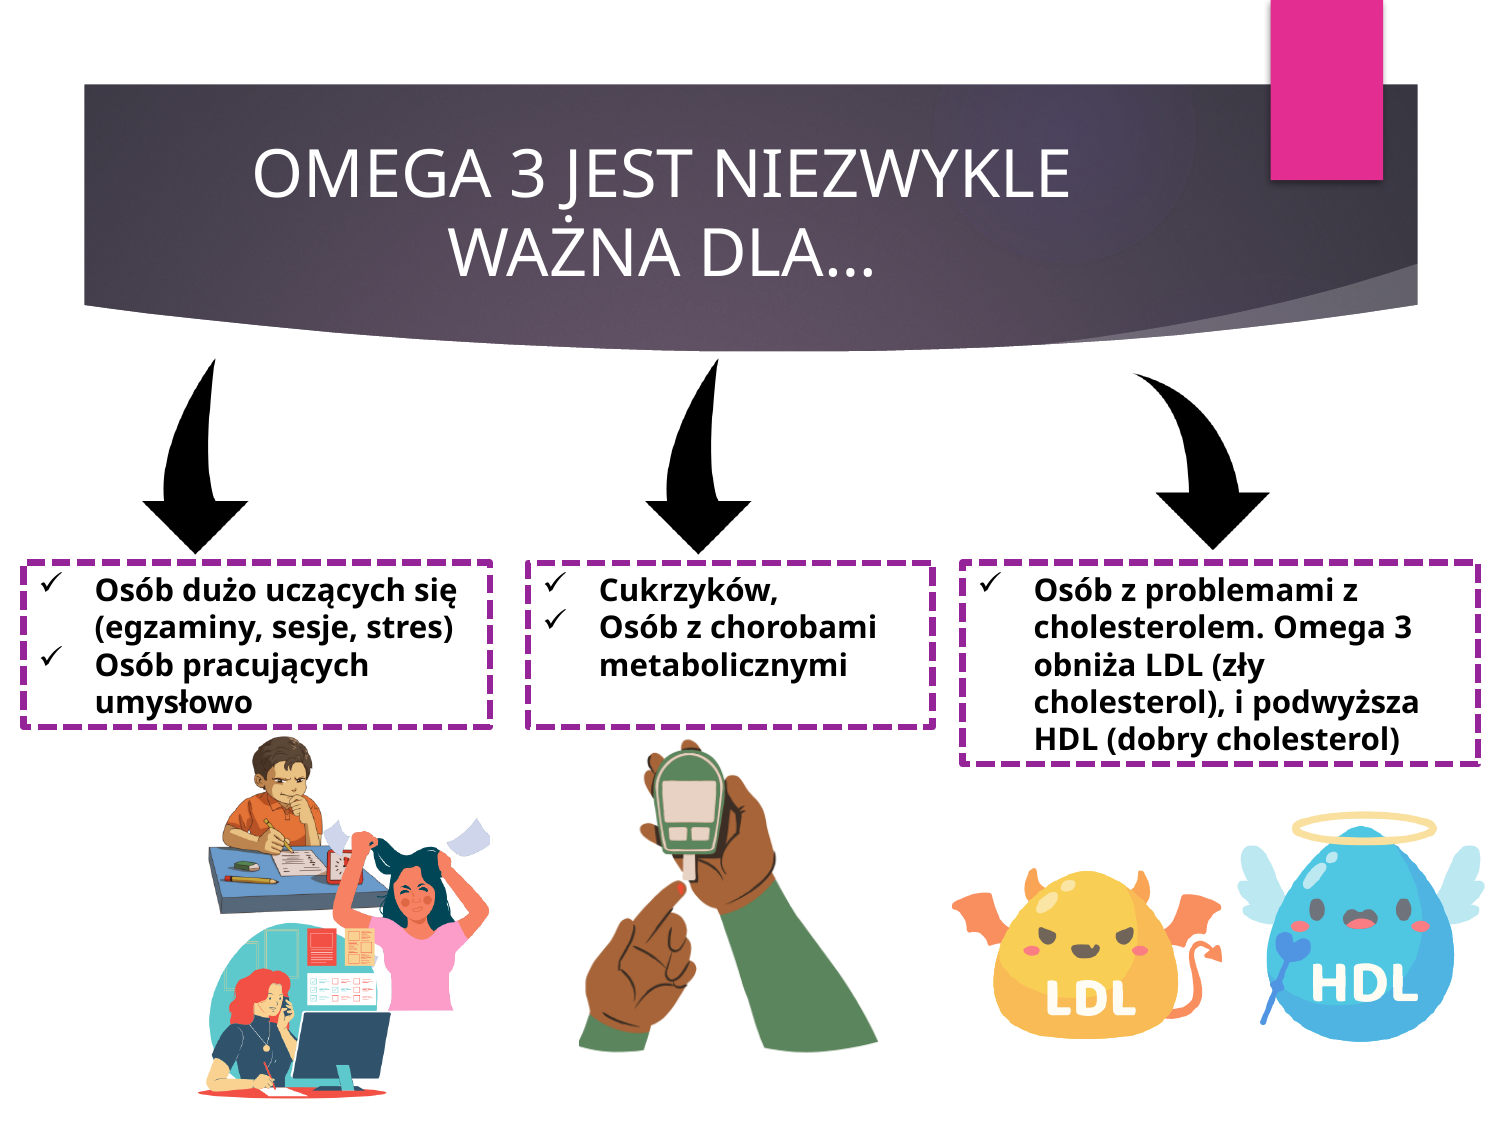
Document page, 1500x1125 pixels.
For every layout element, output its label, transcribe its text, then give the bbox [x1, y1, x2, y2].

text_box Osób z problemami z cholesterolem. Omega 3 obniża LDL (zły cholesterol), i podwyższa HDL (dobry cholesterol) [962, 562, 1479, 765]
text_box Cukrzyków, Osób z chorobami metabolicznymi [527, 562, 933, 728]
picture [88, 349, 302, 563]
picture [1085, 339, 1315, 569]
picture [931, 792, 1500, 1076]
picture [591, 349, 805, 563]
picture [193, 728, 490, 1109]
text_box Osób dużo uczących się (egzaminy, sesje, stres) Osób pracujących umysłowo [23, 562, 491, 727]
picture [578, 728, 882, 1088]
title OMEGA 3 JEST NIEZWYKLE WAŻNA DLA… [142, 152, 1183, 269]
